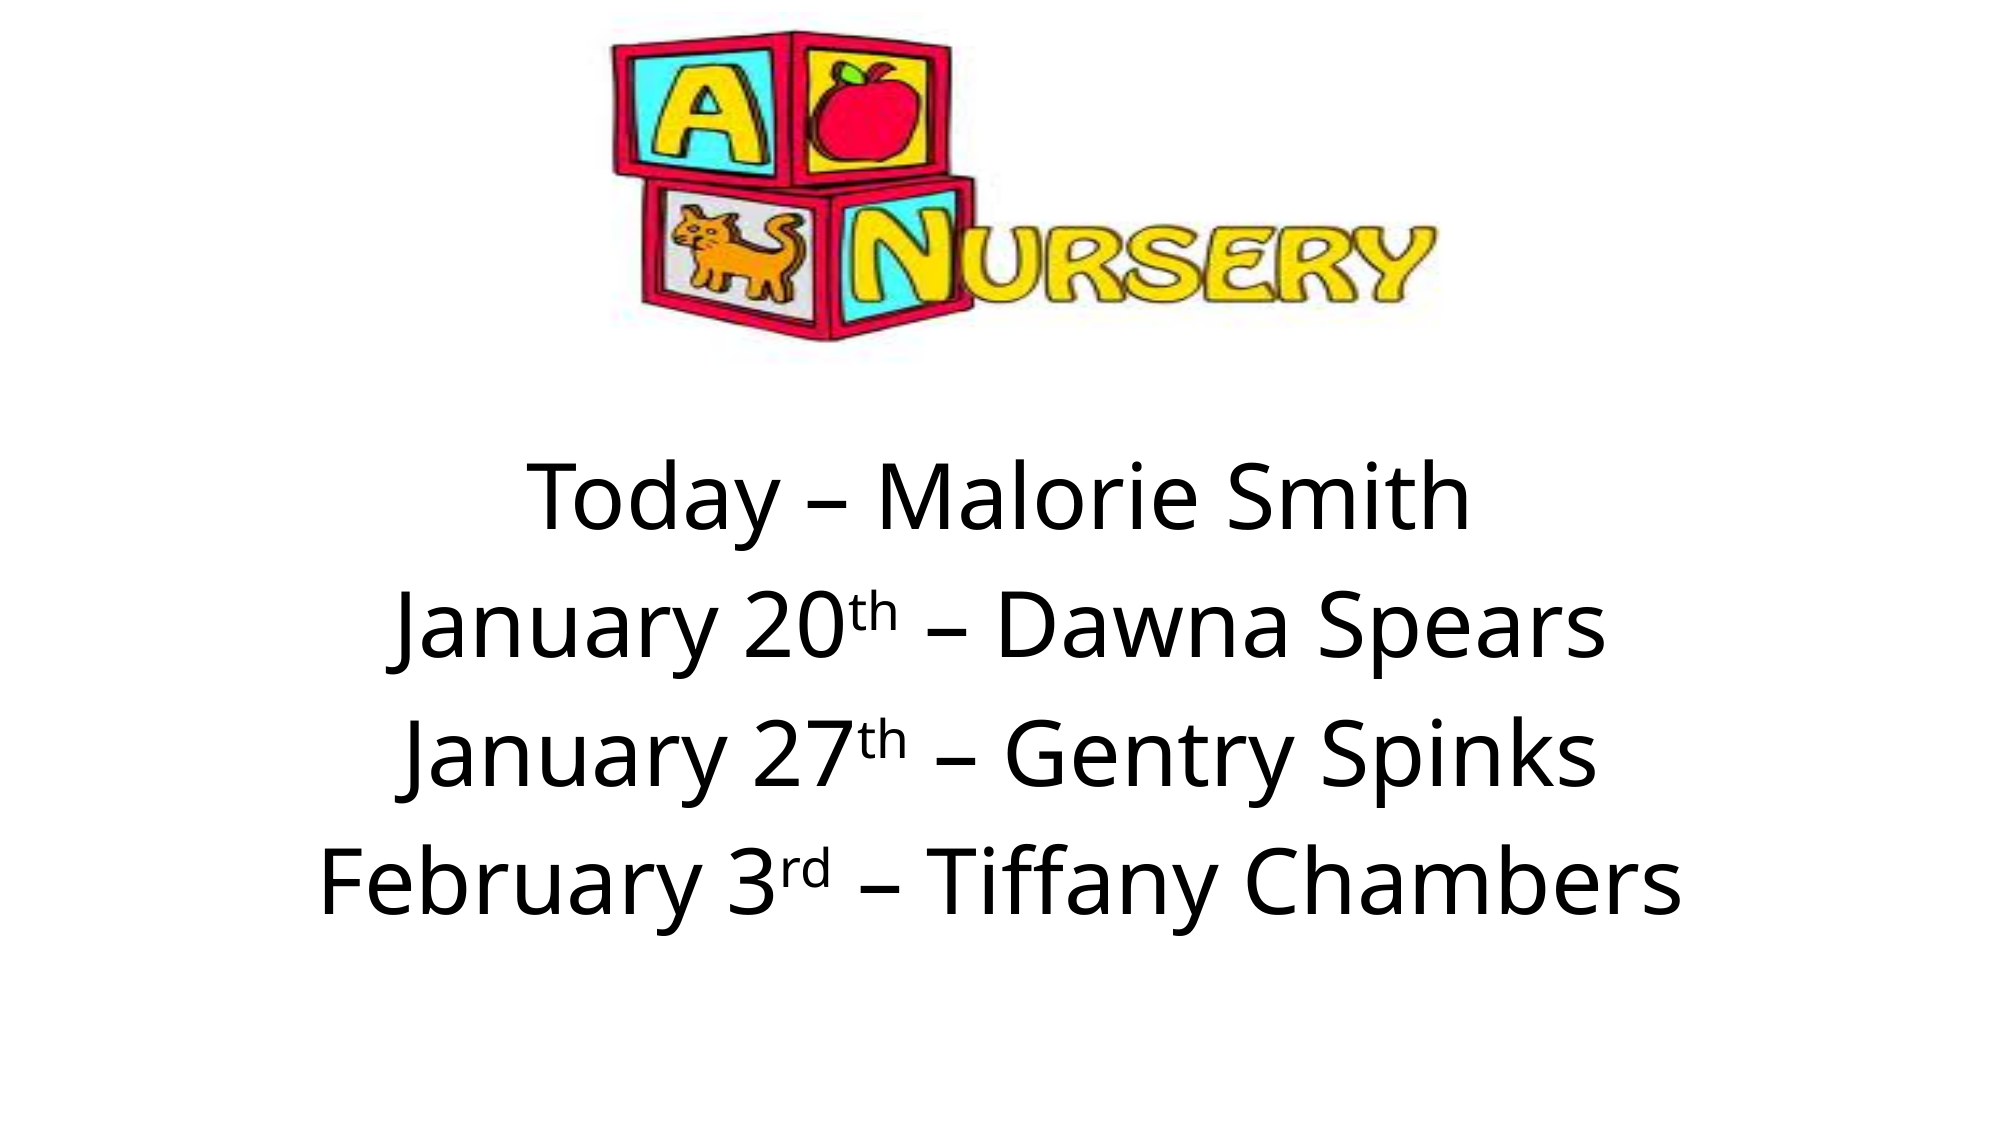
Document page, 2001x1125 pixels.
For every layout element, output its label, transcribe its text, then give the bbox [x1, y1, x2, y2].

picture [562, 12, 1451, 413]
list Today – Malorie Smith January 20th – Dawna Spears January 27th – Gentry Spinks February 3rd – Tiffany Chambers [102, 431, 1900, 882]
